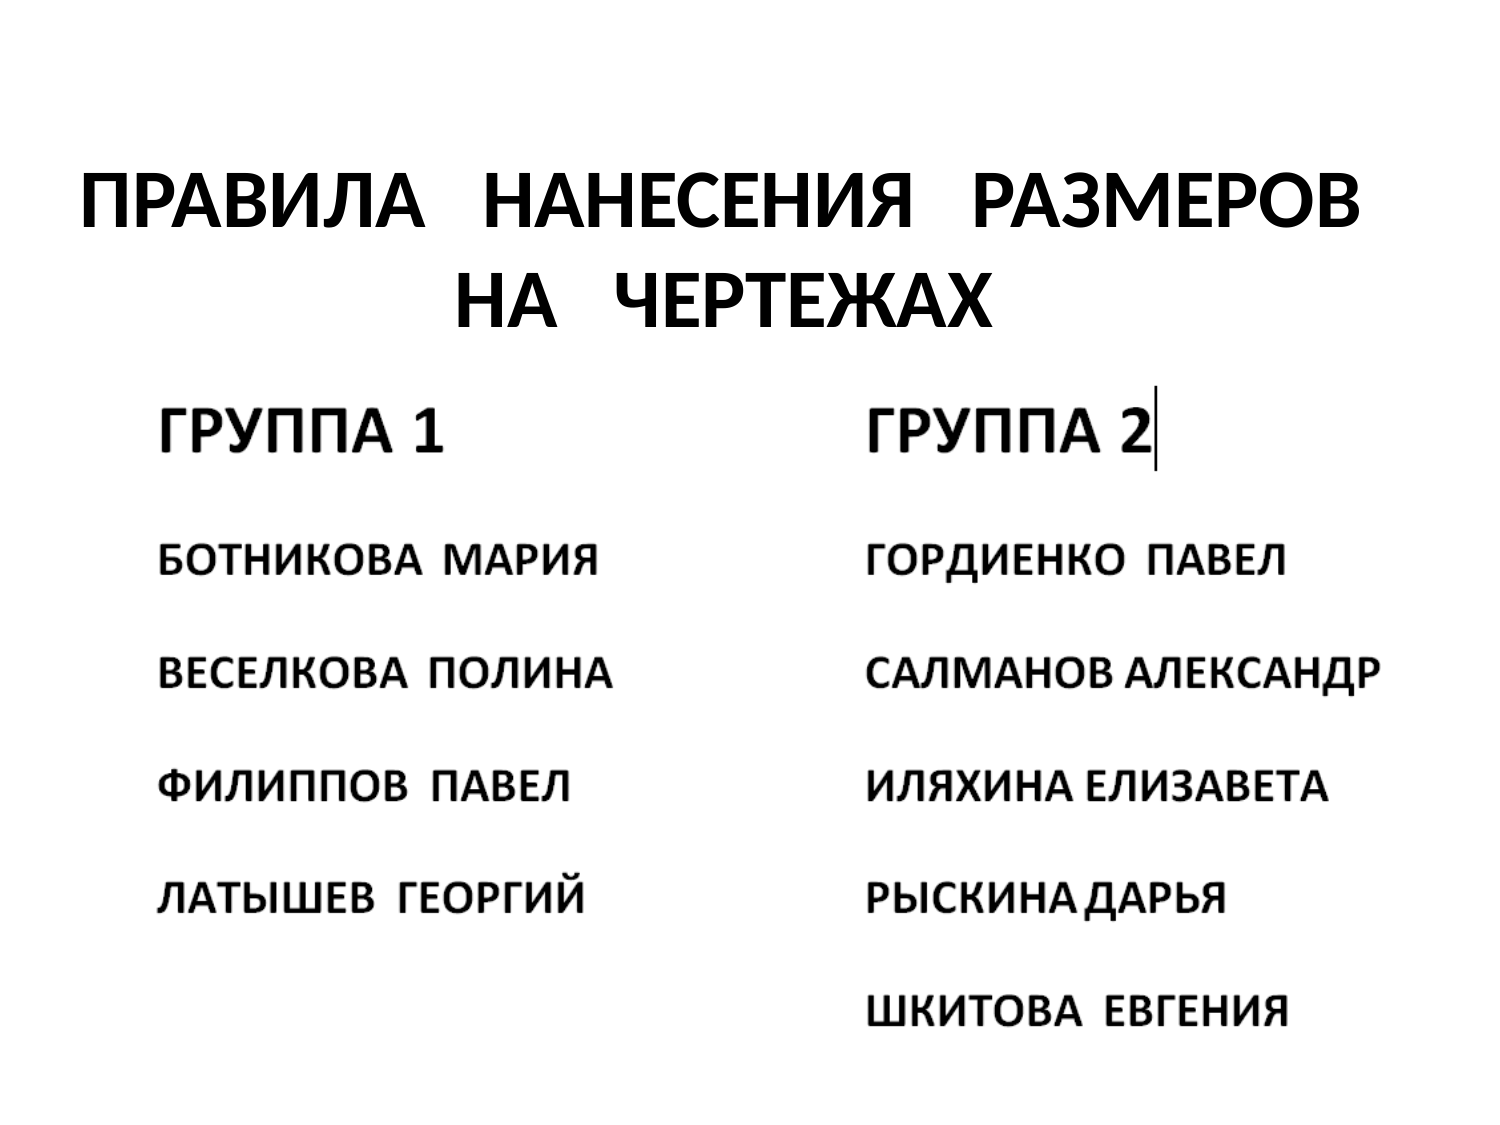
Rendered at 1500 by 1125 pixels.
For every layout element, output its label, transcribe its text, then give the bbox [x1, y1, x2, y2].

picture [147, 361, 1415, 1071]
text_box ПРАВИЛА НАНЕСЕНИЯ РАЗМЕРОВ НА ЧЕРТЕЖАХ [64, 137, 1471, 352]
